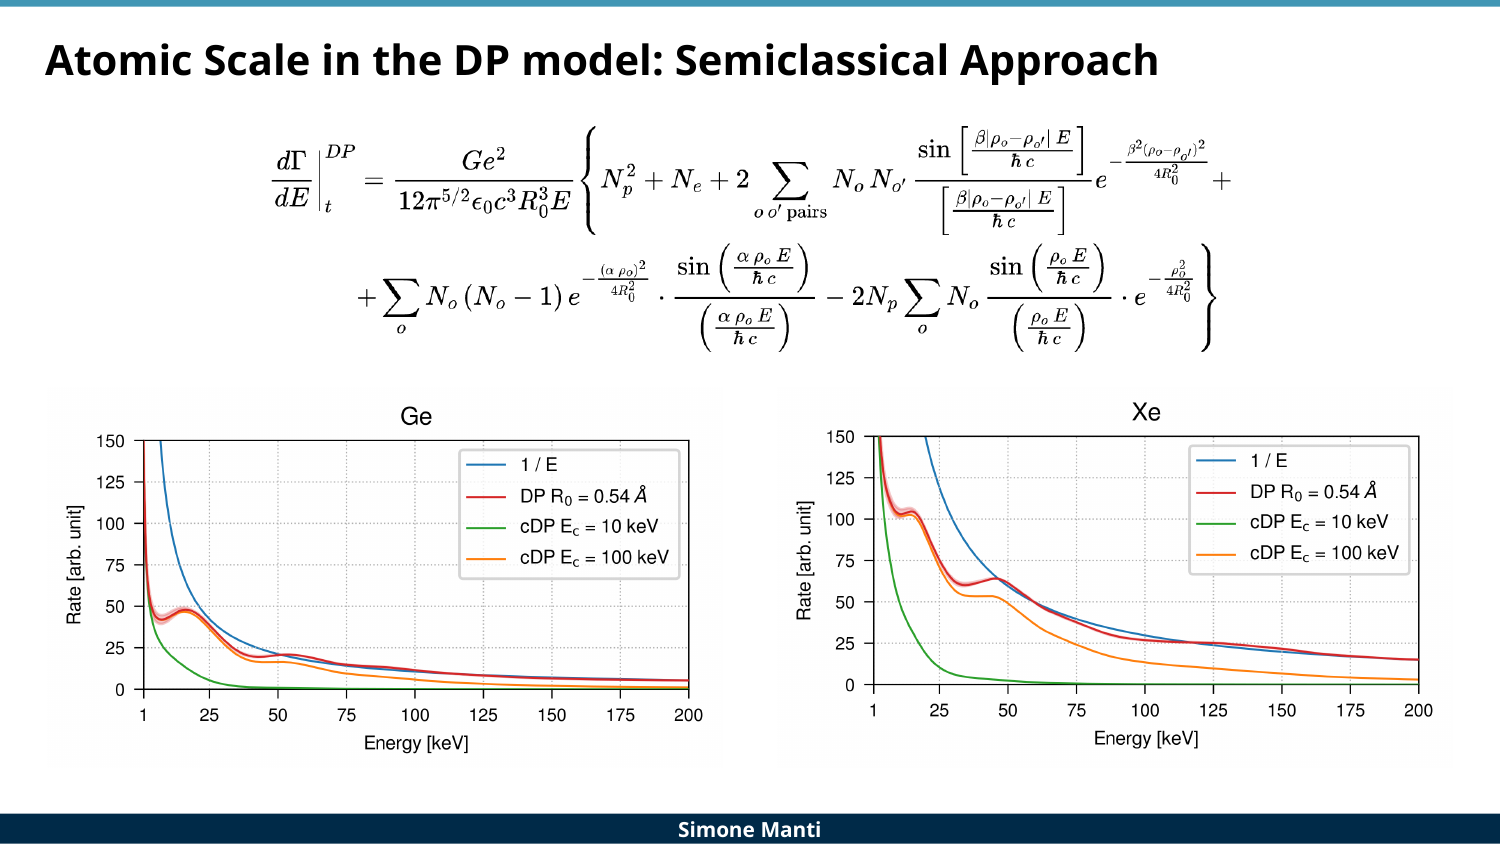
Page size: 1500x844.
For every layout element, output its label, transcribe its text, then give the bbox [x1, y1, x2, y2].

title Atomic Scale in the DP model: Semiclassical Approach [0, 19, 1500, 191]
picture [46, 387, 723, 768]
picture [268, 126, 1232, 352]
picture [777, 387, 1454, 768]
